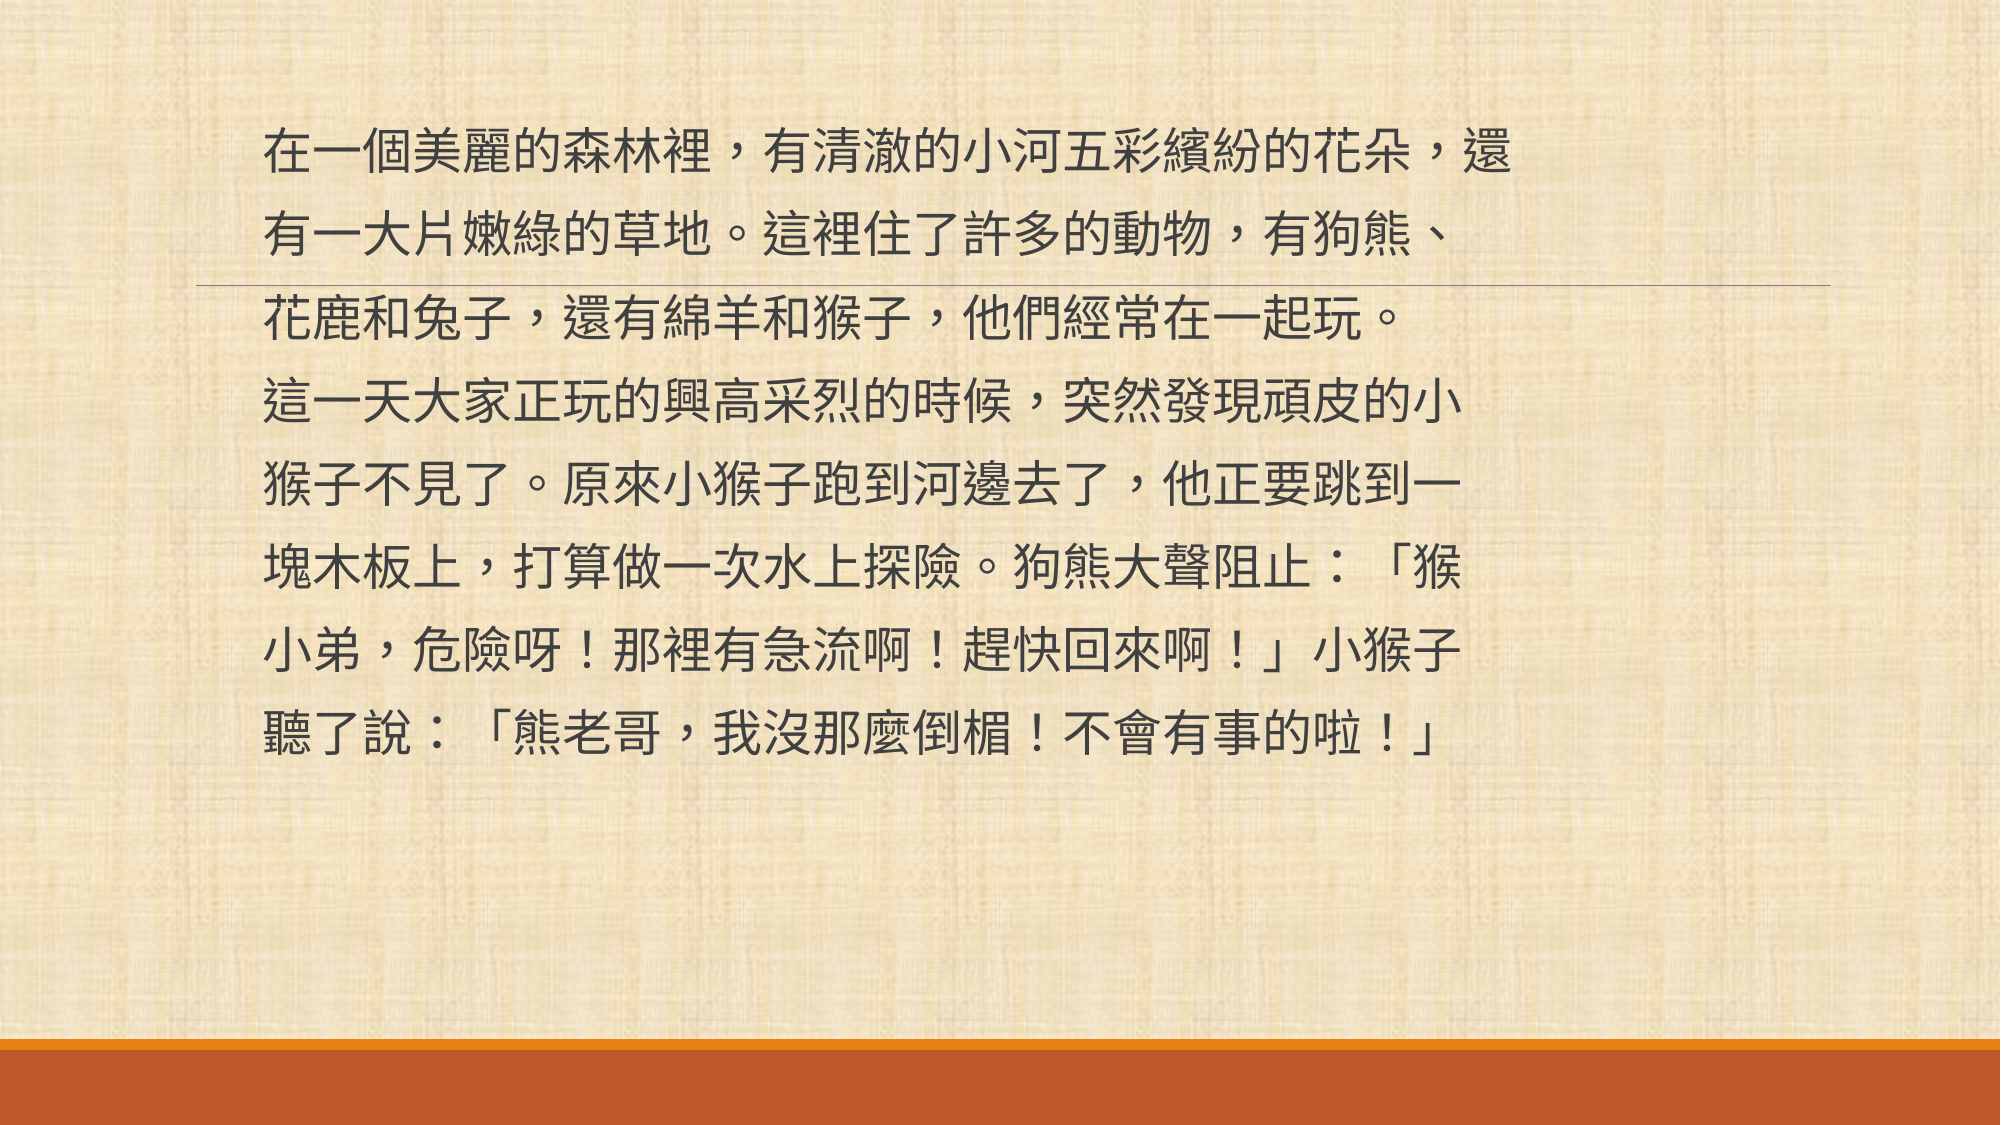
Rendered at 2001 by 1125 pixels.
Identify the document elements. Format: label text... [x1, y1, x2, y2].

list 在一個美麗的森林裡，有清澈的小河五彩繽紛的花朵，還 有一大片嫩綠的草地。這裡住了許多的動物，有狗熊、 花鹿和兔子，還有綿羊和猴子，他們經常在一起玩。 這一天大家正玩的興高采烈的時候，突然發現頑皮的小 猴子不見了。原來小猴子跑到河邊去了，他正要跳到一 塊木板上，打算做一次水上探險。狗熊大聲阻止：「猴 小弟，危險呀！那裡有急流啊！趕快回來啊！」小猴子 聽了說：「熊老哥，我沒那麼倒楣！不會有事的啦！」 [247, 119, 1898, 1023]
